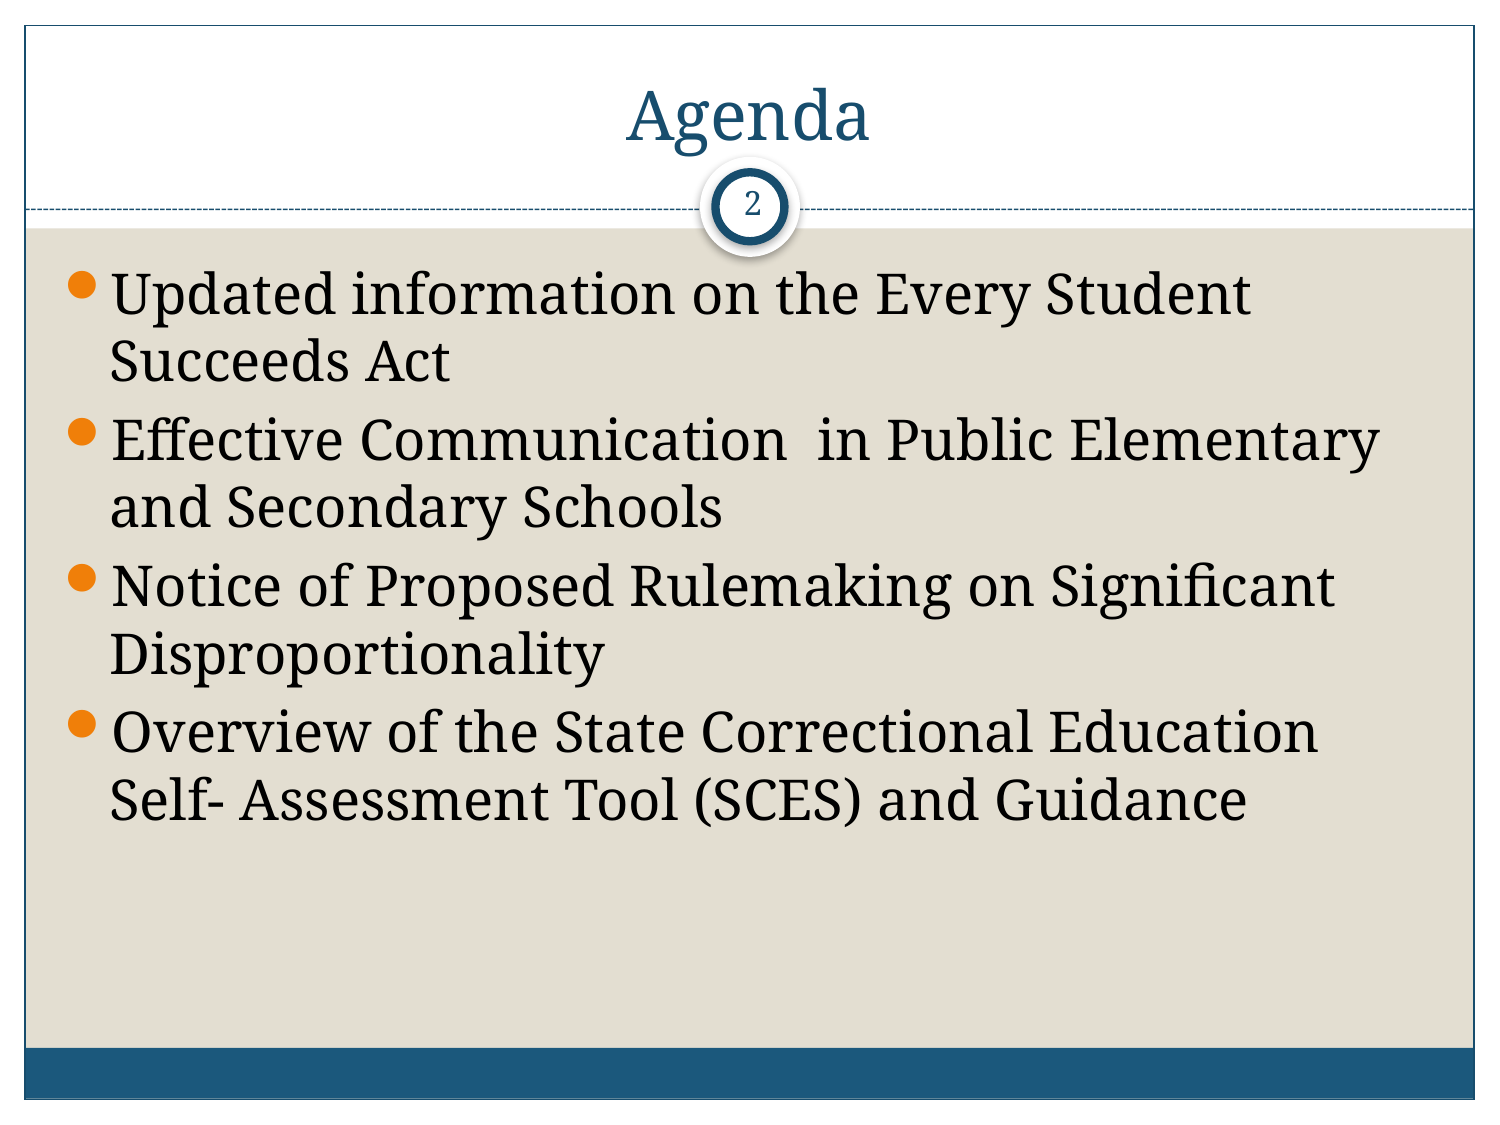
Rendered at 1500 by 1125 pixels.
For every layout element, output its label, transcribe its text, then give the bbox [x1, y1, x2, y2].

slide_number 2 [715, 168, 791, 241]
list Updated information on the Every Student Succeeds Act Effective Communication in Public Elementary and Secondary Schools Notice of Proposed Rulemaking on Significant Disproportionality Overview of the State Correctional Education Self- Assessment Tool (SCES) and Guidance [49, 250, 1445, 1001]
title Agenda [49, 37, 1450, 162]
